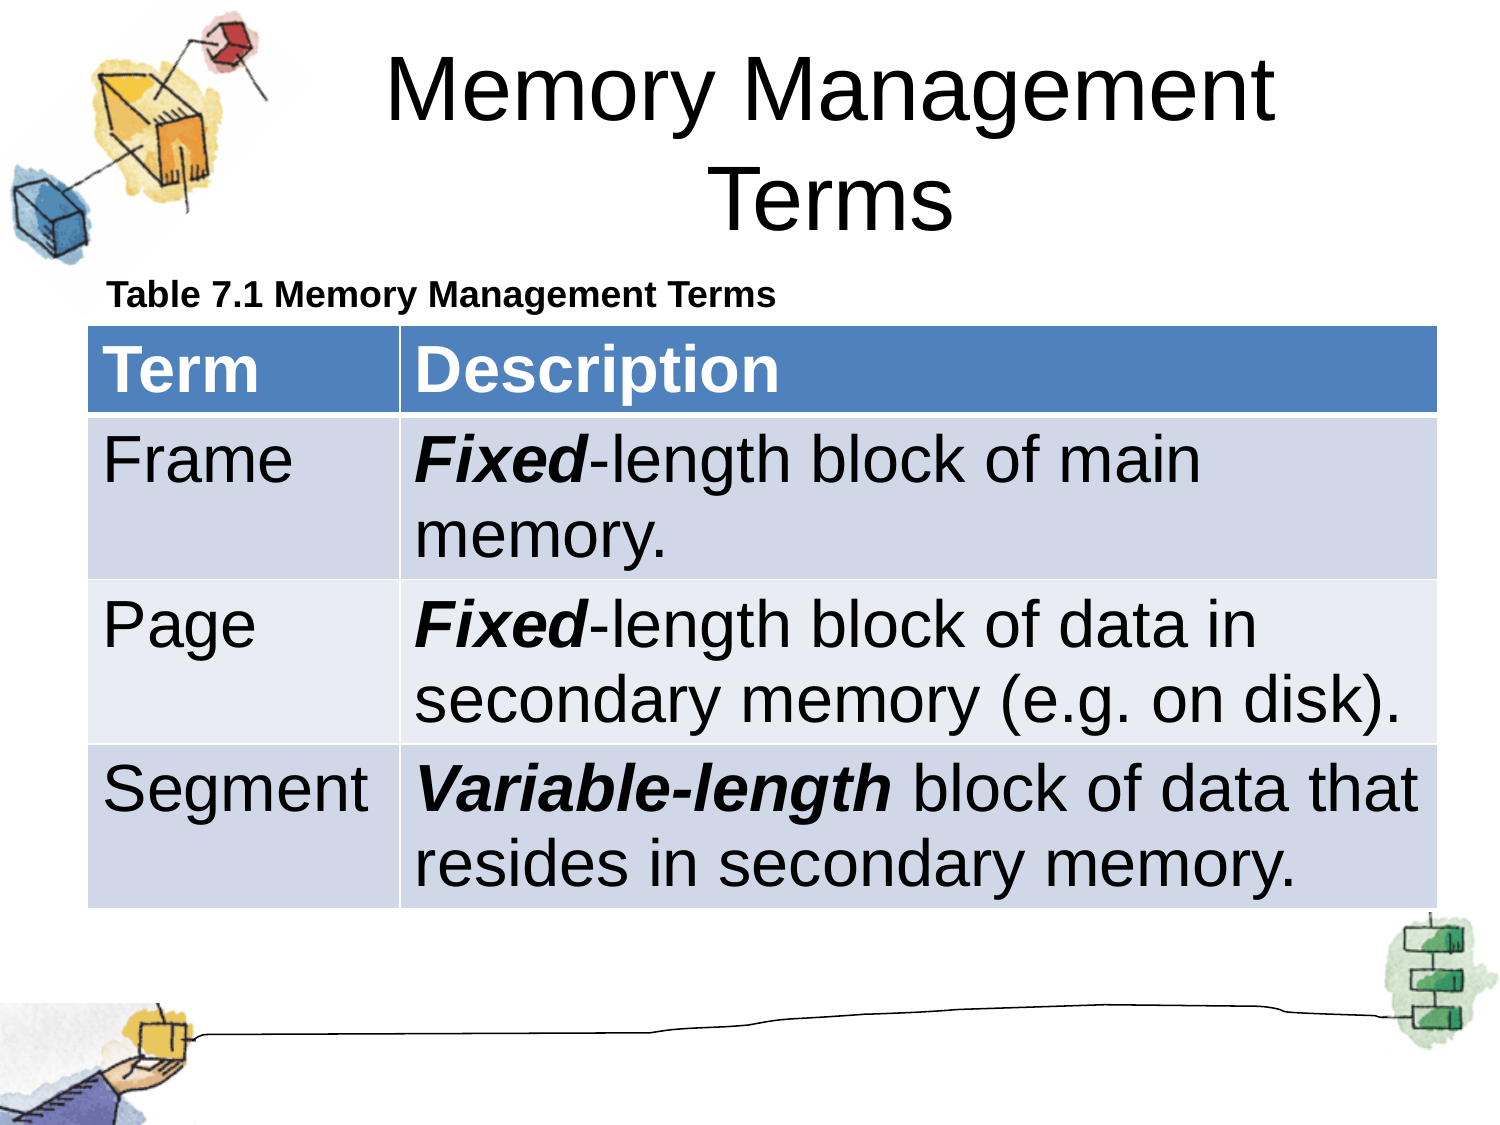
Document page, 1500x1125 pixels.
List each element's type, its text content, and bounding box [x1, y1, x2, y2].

table_cell Segment [88, 745, 399, 908]
picture [0, 0, 274, 316]
picture [1382, 912, 1500, 1050]
picture [0, 1003, 196, 1125]
table_header Term [88, 326, 399, 412]
title Memory Management Terms [237, 44, 1426, 233]
table_cell Fixed-length block of data in secondary memory (e.g. on disk). [401, 580, 1437, 743]
table_cell Fixed-length block of main memory. [401, 418, 1437, 579]
table_cell Variable-length block of data that resides in secondary memory. [401, 745, 1437, 908]
table_cell Page [88, 580, 399, 743]
table_cell Frame [88, 418, 399, 579]
text_box Table 7.1 Memory Management Terms [91, 262, 792, 323]
table_header Description [401, 326, 1437, 412]
